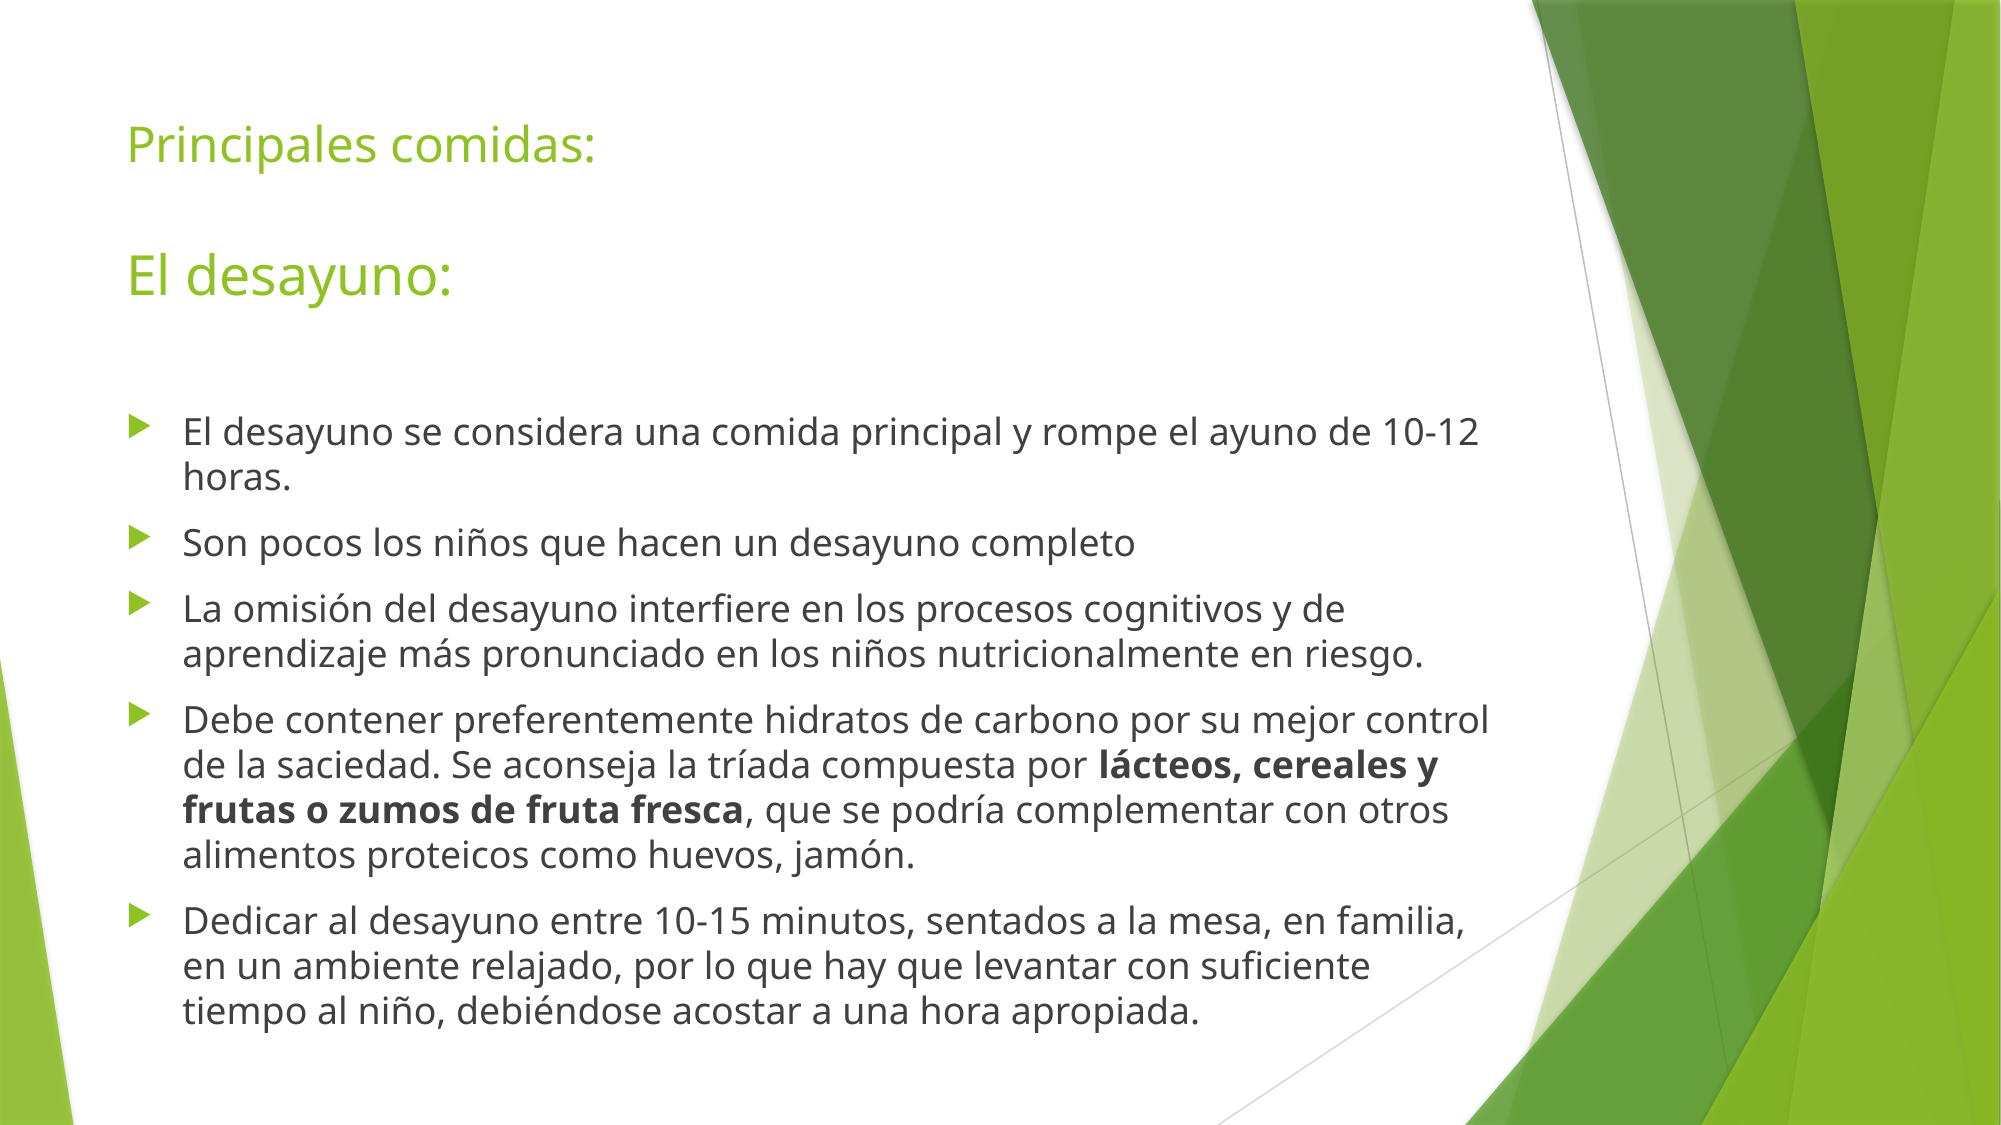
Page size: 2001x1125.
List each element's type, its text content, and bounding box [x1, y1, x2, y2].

list El desayuno se considera una comida principal y rompe el ayuno de 10-12 horas. Son pocos los niños que hacen un desayuno completo La omisión del desayuno interfiere en los procesos cognitivos y de aprendizaje más pronunciado en los niños nutricionalmente en riesgo. Debe contener preferentemente hidratos de carbono por su mejor control de la saciedad. Se aconseja la tríada compuesta por lácteos, cereales y frutas o zumos de fruta fresca, que se podría complementar con otros alimentos proteicos como huevos, jamón. Dedicar al desayuno entre 10-15 minutos, sentados a la mesa, en familia, en un ambiente relajado, por lo que hay que levantar con suficiente tiempo al niño, debiéndose acostar a una hora apropiada. [111, 400, 1522, 1095]
title Principales comidas: El desayuno: [111, 99, 1522, 317]
